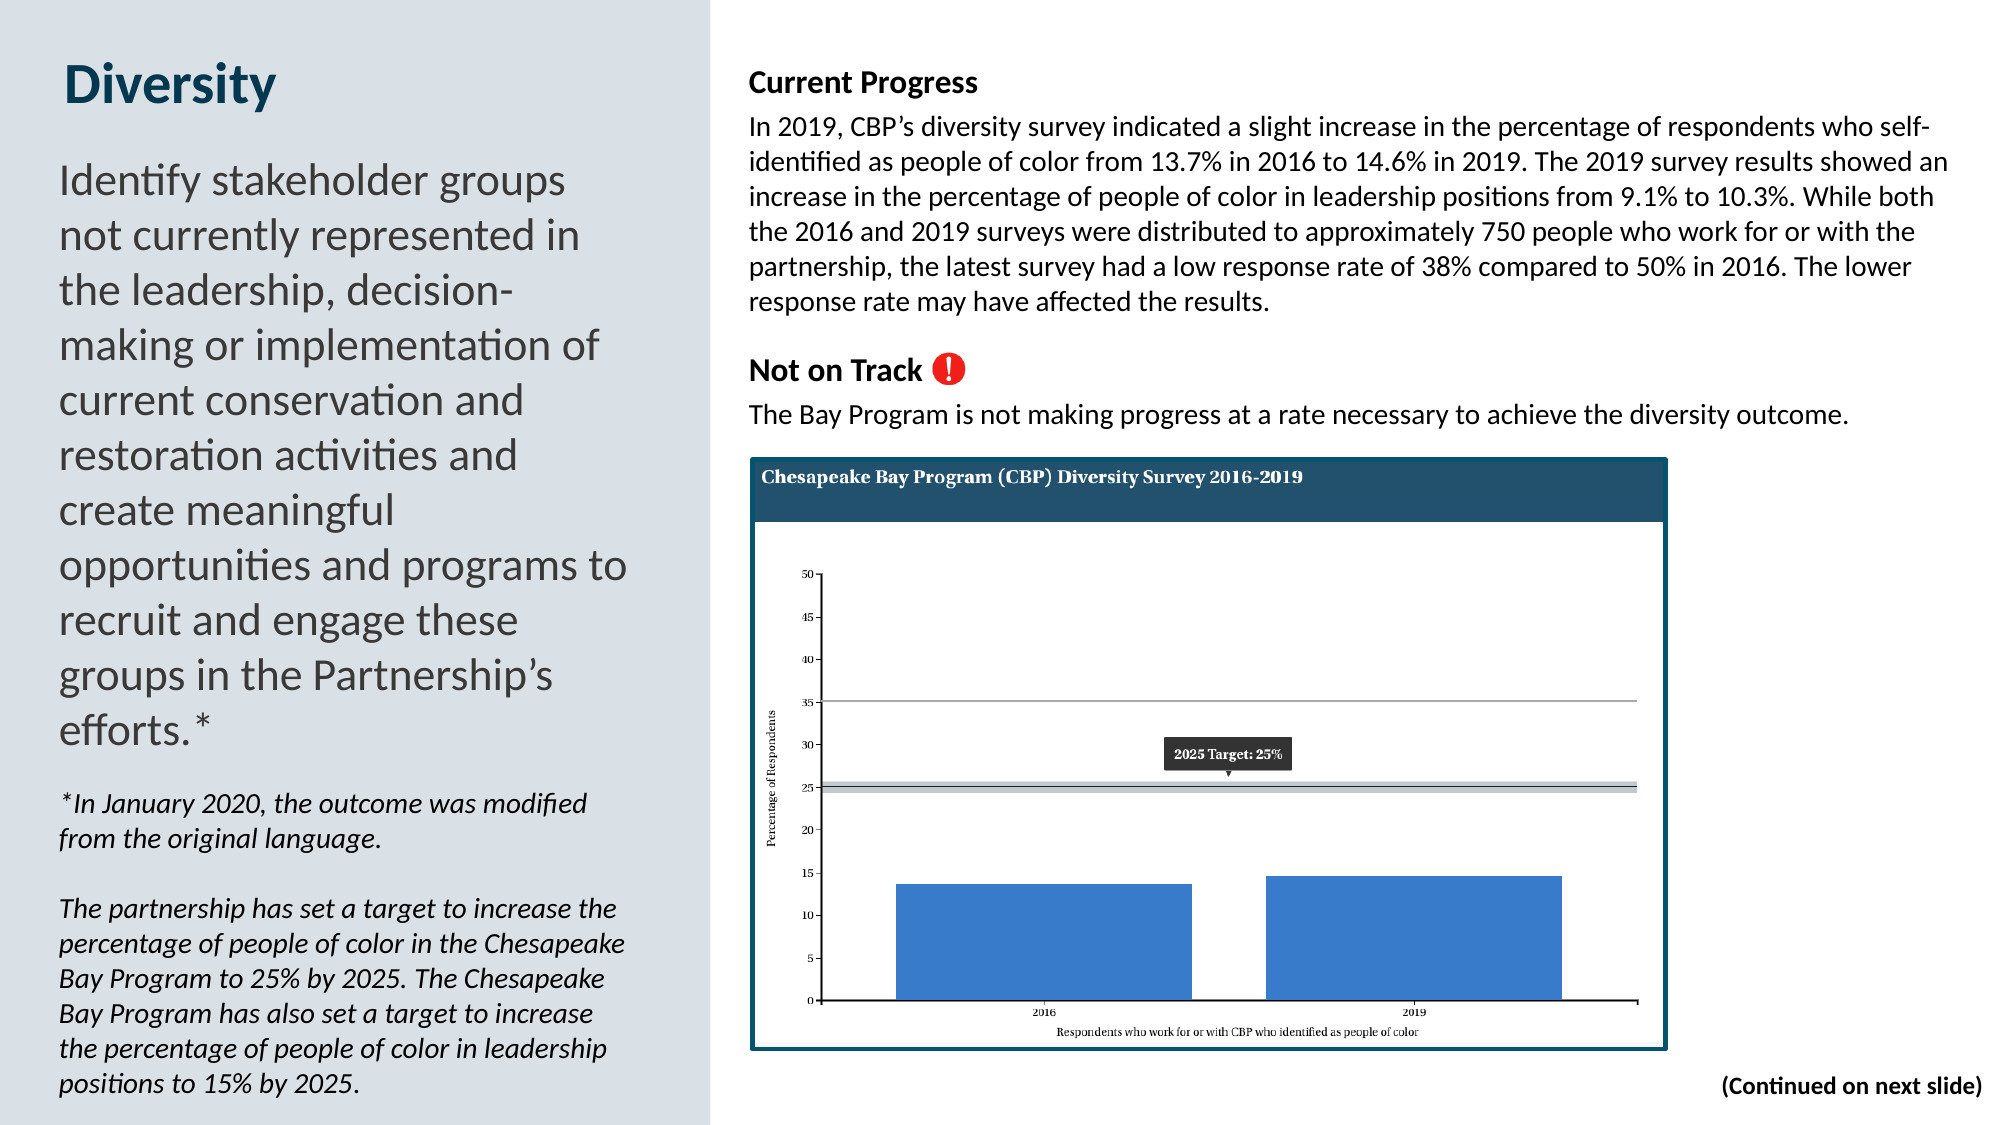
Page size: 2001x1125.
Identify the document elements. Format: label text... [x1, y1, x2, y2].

text_box Identify stakeholder groups not currently represented in the leadership, decision-making or implementation of current conservation and restoration activities and create meaningful opportunities and programs to recruit and engage these groups in the Partnership’s efforts.* *In January 2020, the outcome was modified from the original language. The partnership has set a target to increase the percentage of people of color in the Chesapeake Bay Program to 25% by 2025. The Chesapeake Bay Program has also set a target to increase the percentage of people of color in leadership positions to 15% by 2025. [43, 513, 650, 886]
text_box [0, 0, 711, 1125]
text_box (Continued on next slide) [1706, 1062, 1999, 1108]
text_box Current Progress In 2019, CBP’s diversity survey indicated a slight increase in the percentage of respondents who self-identified as people of color from 13.7% in 2016 to 14.6% in 2019. The 2019 survey results showed an increase in the percentage of people of color in leadership positions from 9.1% to 10.3%. While both the 2016 and 2019 surveys were distributed to approximately 750 people who work for or with the partnership, the latest survey had a low response rate of 38% compared to 50% in 2016. The lower response rate may have affected the results. [733, 88, 1973, 288]
picture [929, 349, 967, 387]
text_box Diversity [43, 23, 712, 136]
text_box Not on Track The Bay Program is not making progress at a rate necessary to achieve the diversity outcome. [733, 288, 1973, 490]
picture [756, 463, 1662, 1046]
